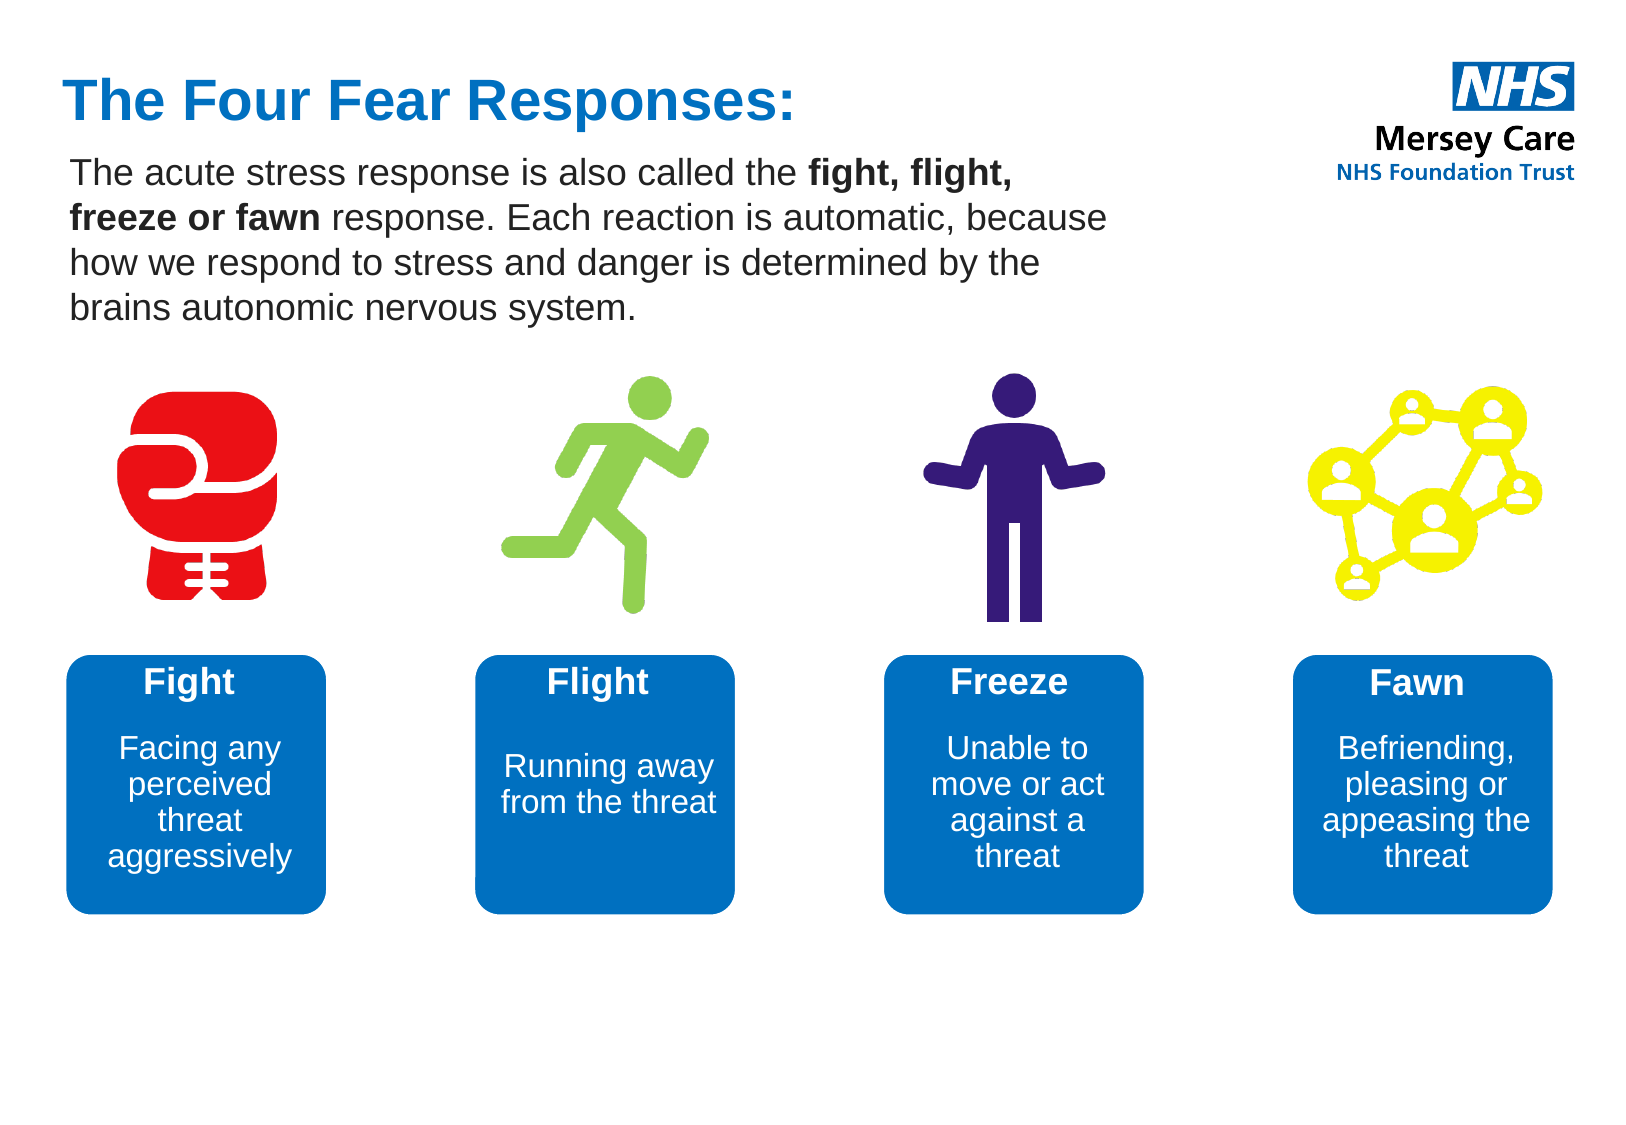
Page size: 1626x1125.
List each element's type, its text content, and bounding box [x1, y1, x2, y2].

picture [1284, 0, 1625, 242]
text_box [20, 362, 1556, 1049]
title The Four Fear Responses: [47, 54, 1279, 146]
text_box The acute stress response is also called the fight, flight, freeze or fawn response. Each reaction is automatic, because how we respond to stress and danger is determined by the brains autonomic nervous system. [54, 140, 1138, 336]
